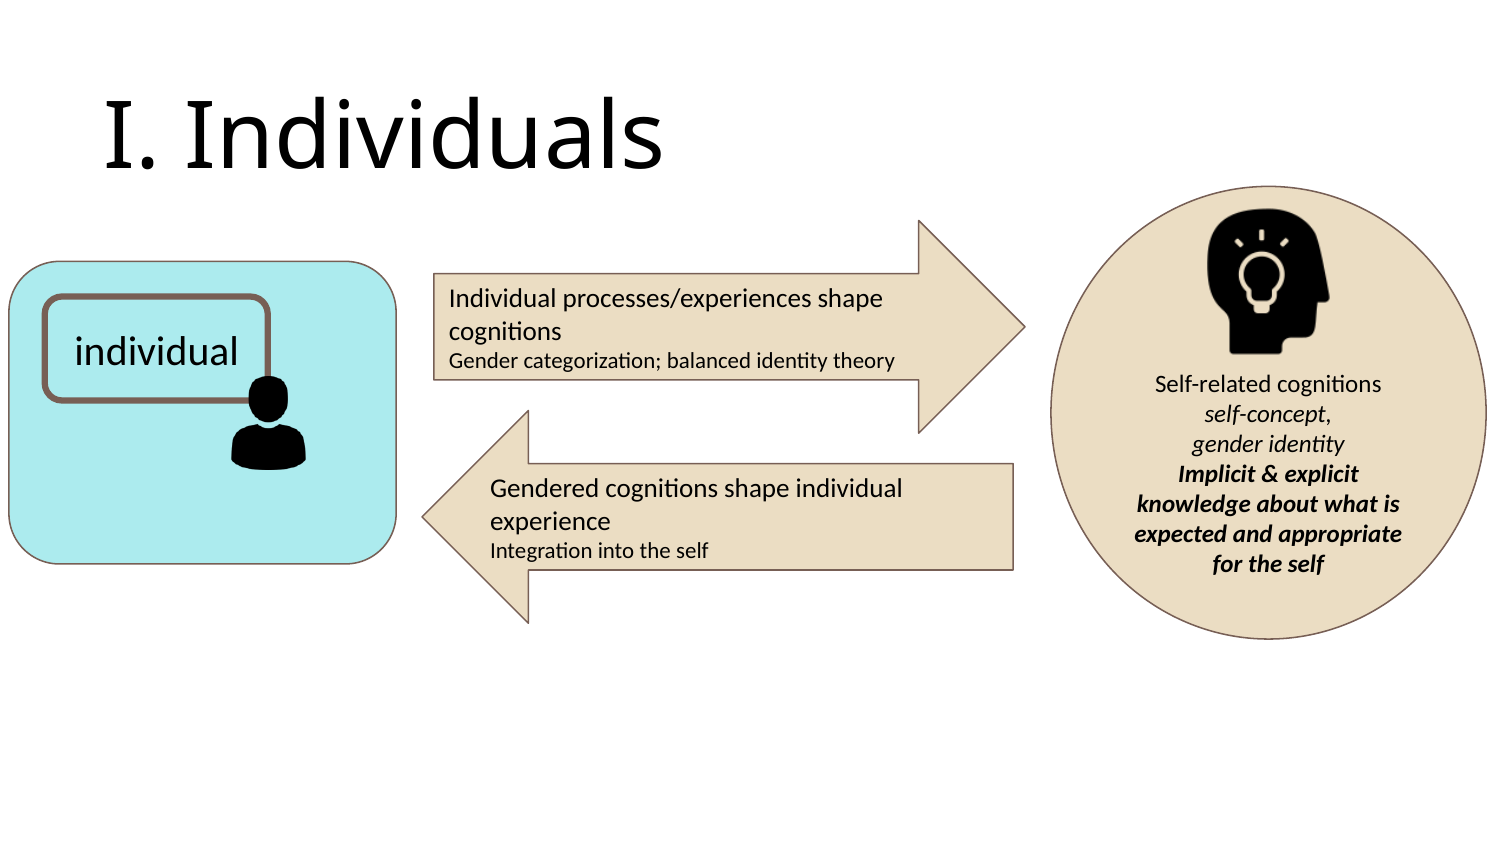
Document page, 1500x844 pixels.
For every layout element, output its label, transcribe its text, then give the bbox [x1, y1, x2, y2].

text_box Individual processes/experiences shape cognitions Gender categorization; balanced identity theory [433, 220, 1026, 434]
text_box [8, 261, 397, 564]
text_box I. Individuals [88, 58, 1487, 197]
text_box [1050, 186, 1487, 640]
text_box Gendered cognitions shape individual experience Integration into the self [422, 410, 1014, 624]
